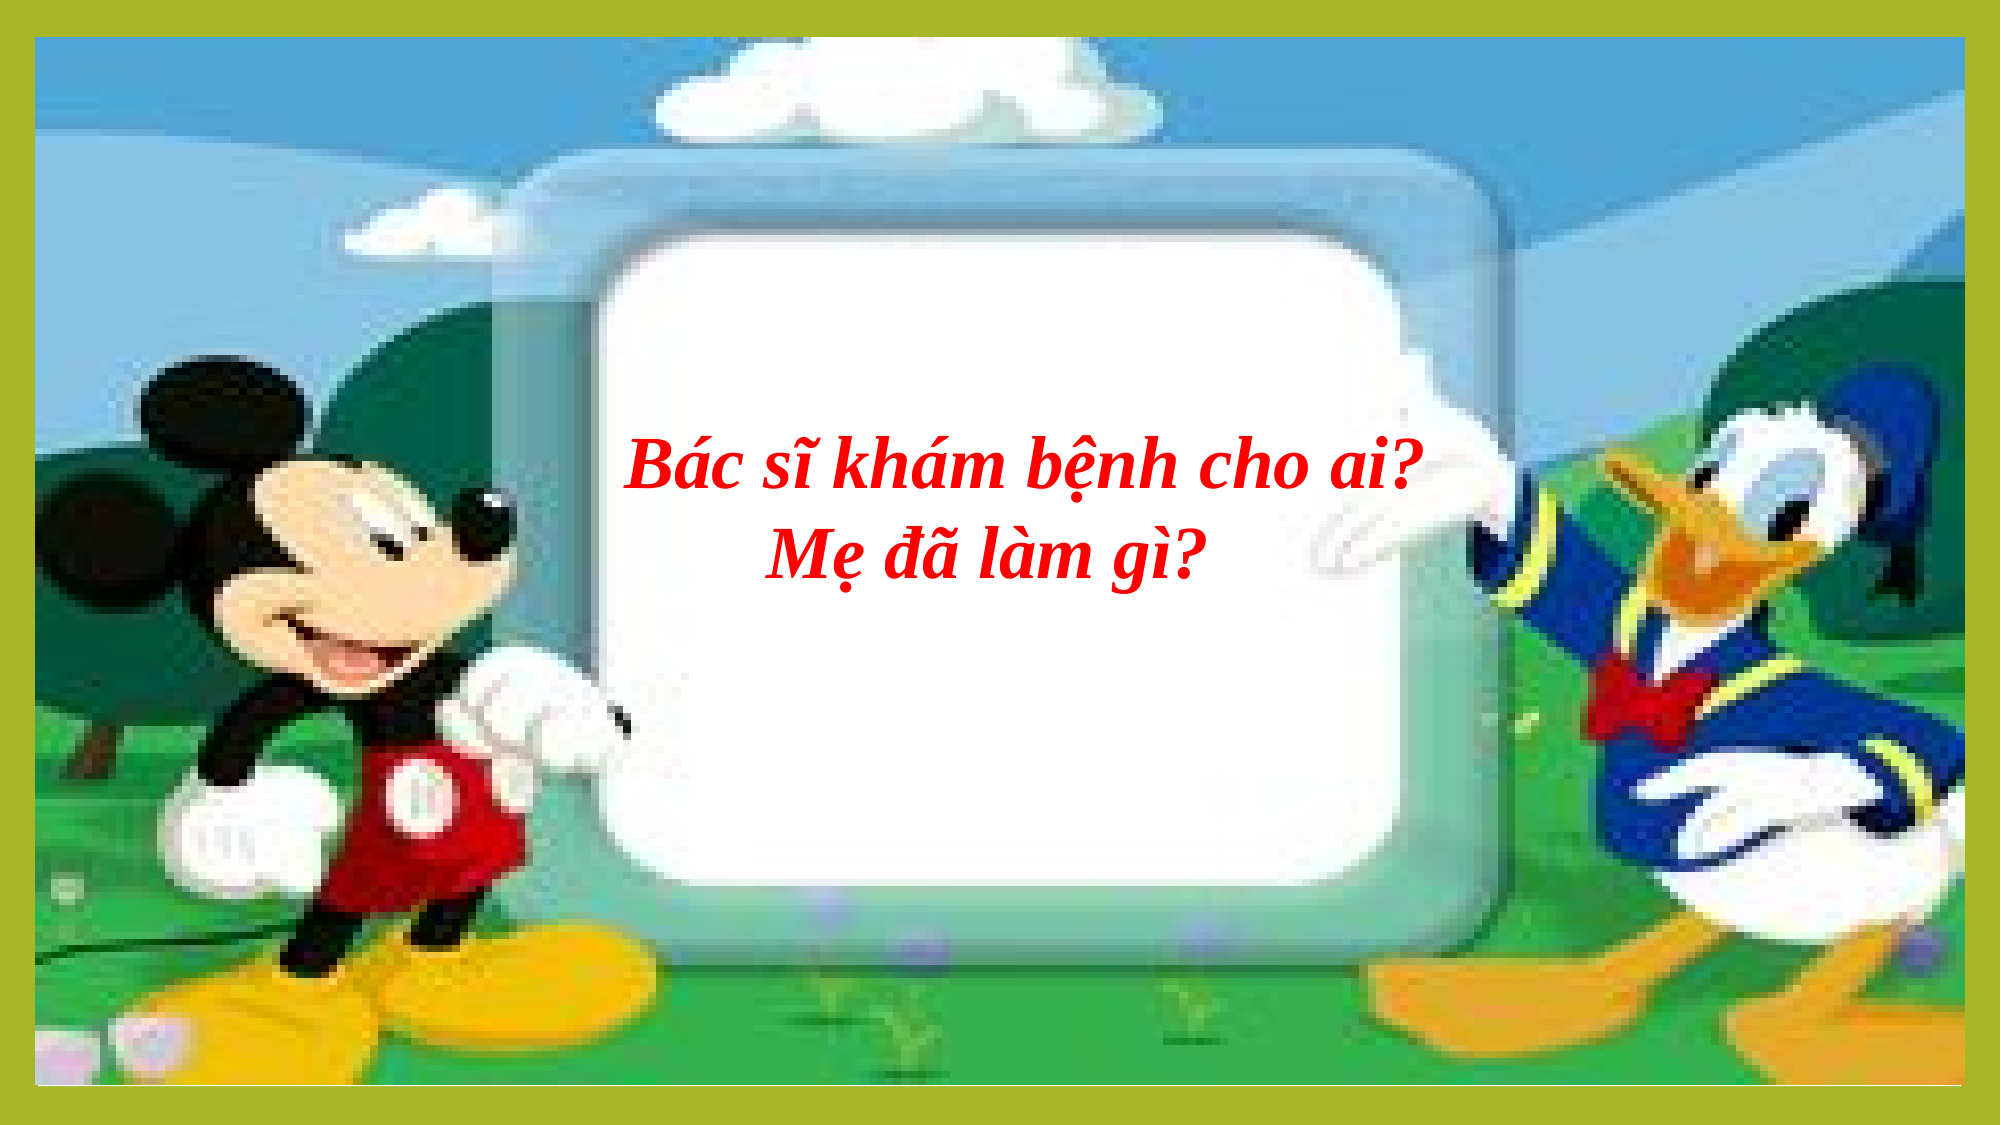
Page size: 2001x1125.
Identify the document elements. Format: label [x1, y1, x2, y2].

picture [35, 36, 1965, 1085]
